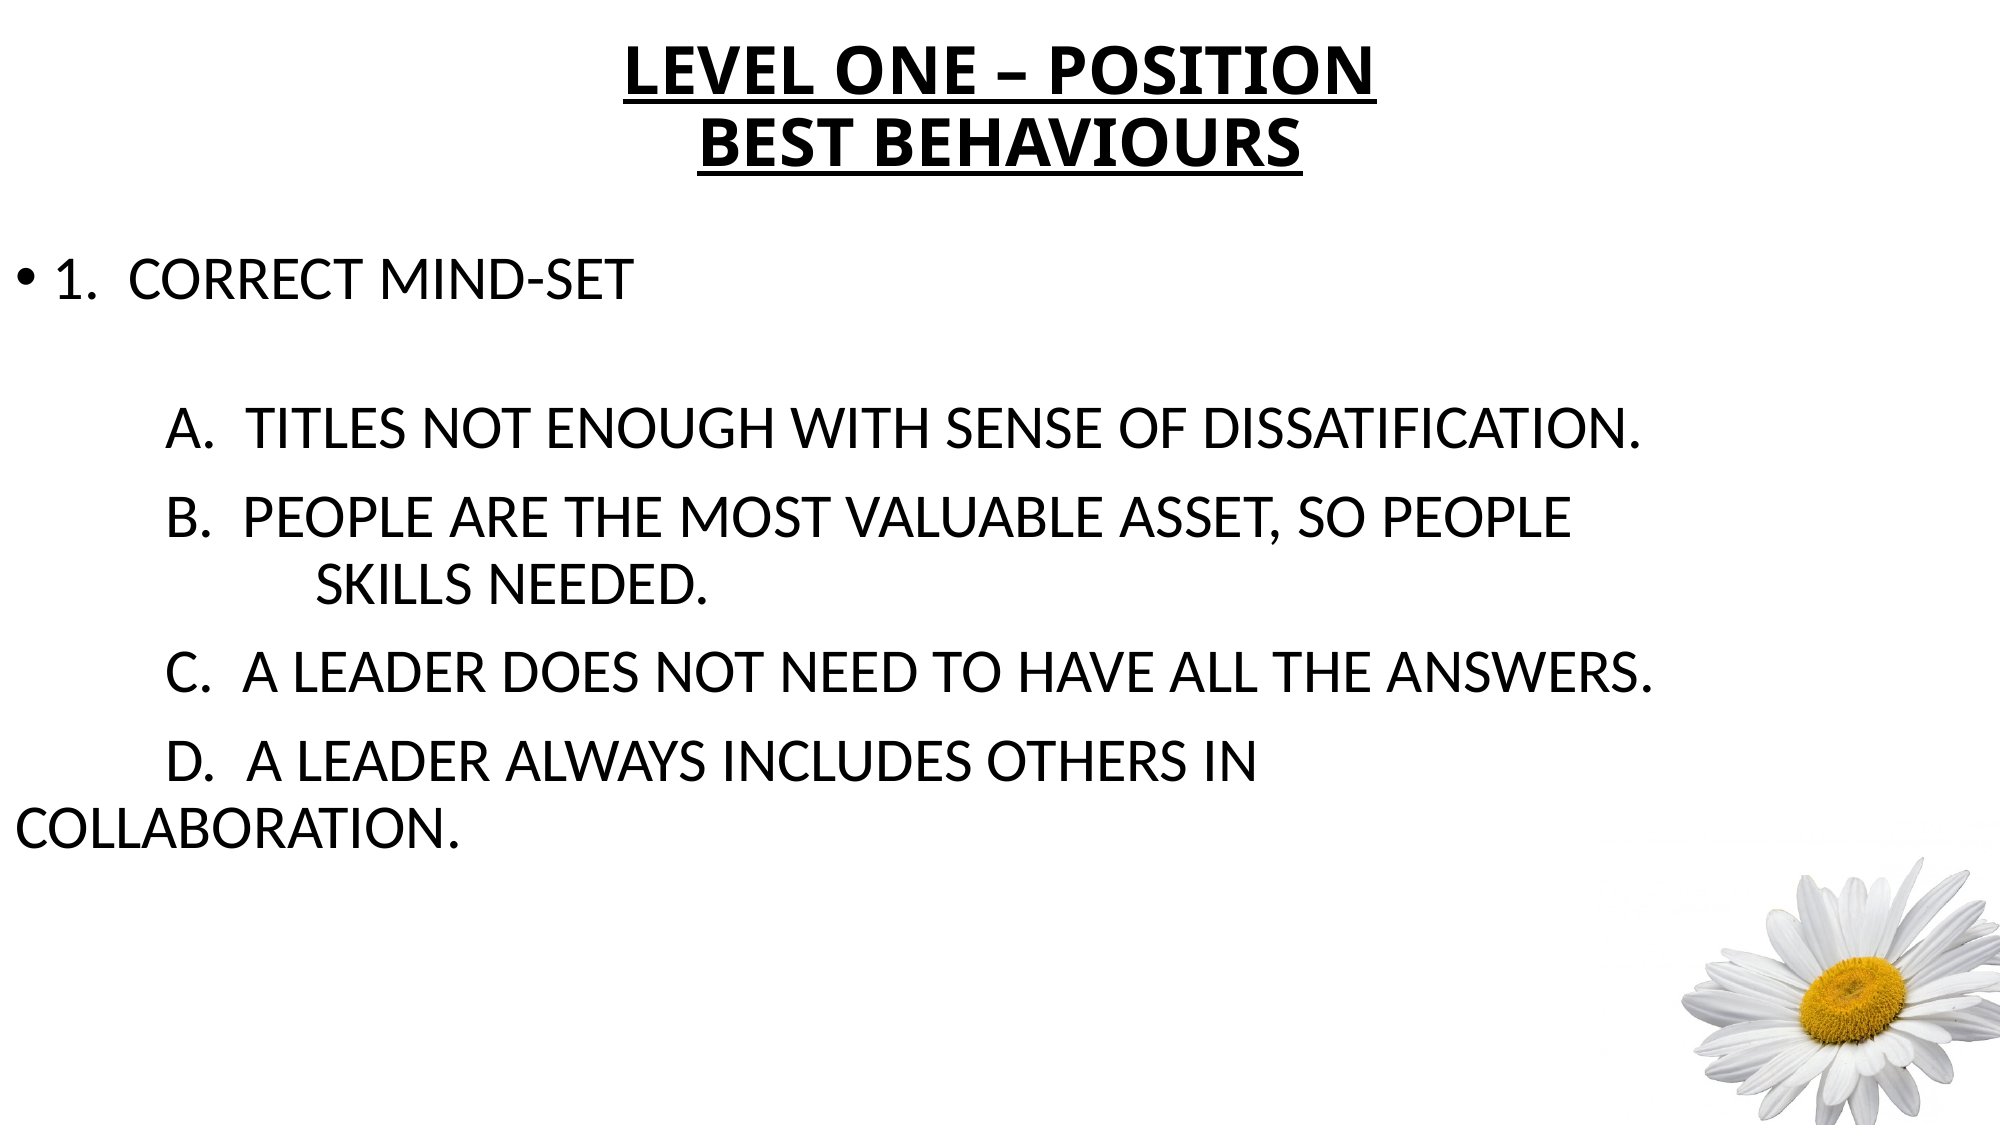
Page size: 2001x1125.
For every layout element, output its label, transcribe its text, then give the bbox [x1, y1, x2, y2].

list 1. CORRECT MIND-SET A. TITLES NOT ENOUGH WITH SENSE OF DISSATIFICATION. B. PEOPLE ARE THE MOST VALUABLE ASSET, SO PEOPLE SKILLS NEEDED. C. A LEADER DOES NOT NEED TO HAVE ALL THE ANSWERS. D. A LEADER ALWAYS INCLUDES OTHERS IN COLLABORATION. [0, 237, 1725, 809]
title LEVEL ONE – POSITION BEST BEHAVIOURS [137, 0, 1863, 218]
picture [1598, 821, 2000, 1125]
